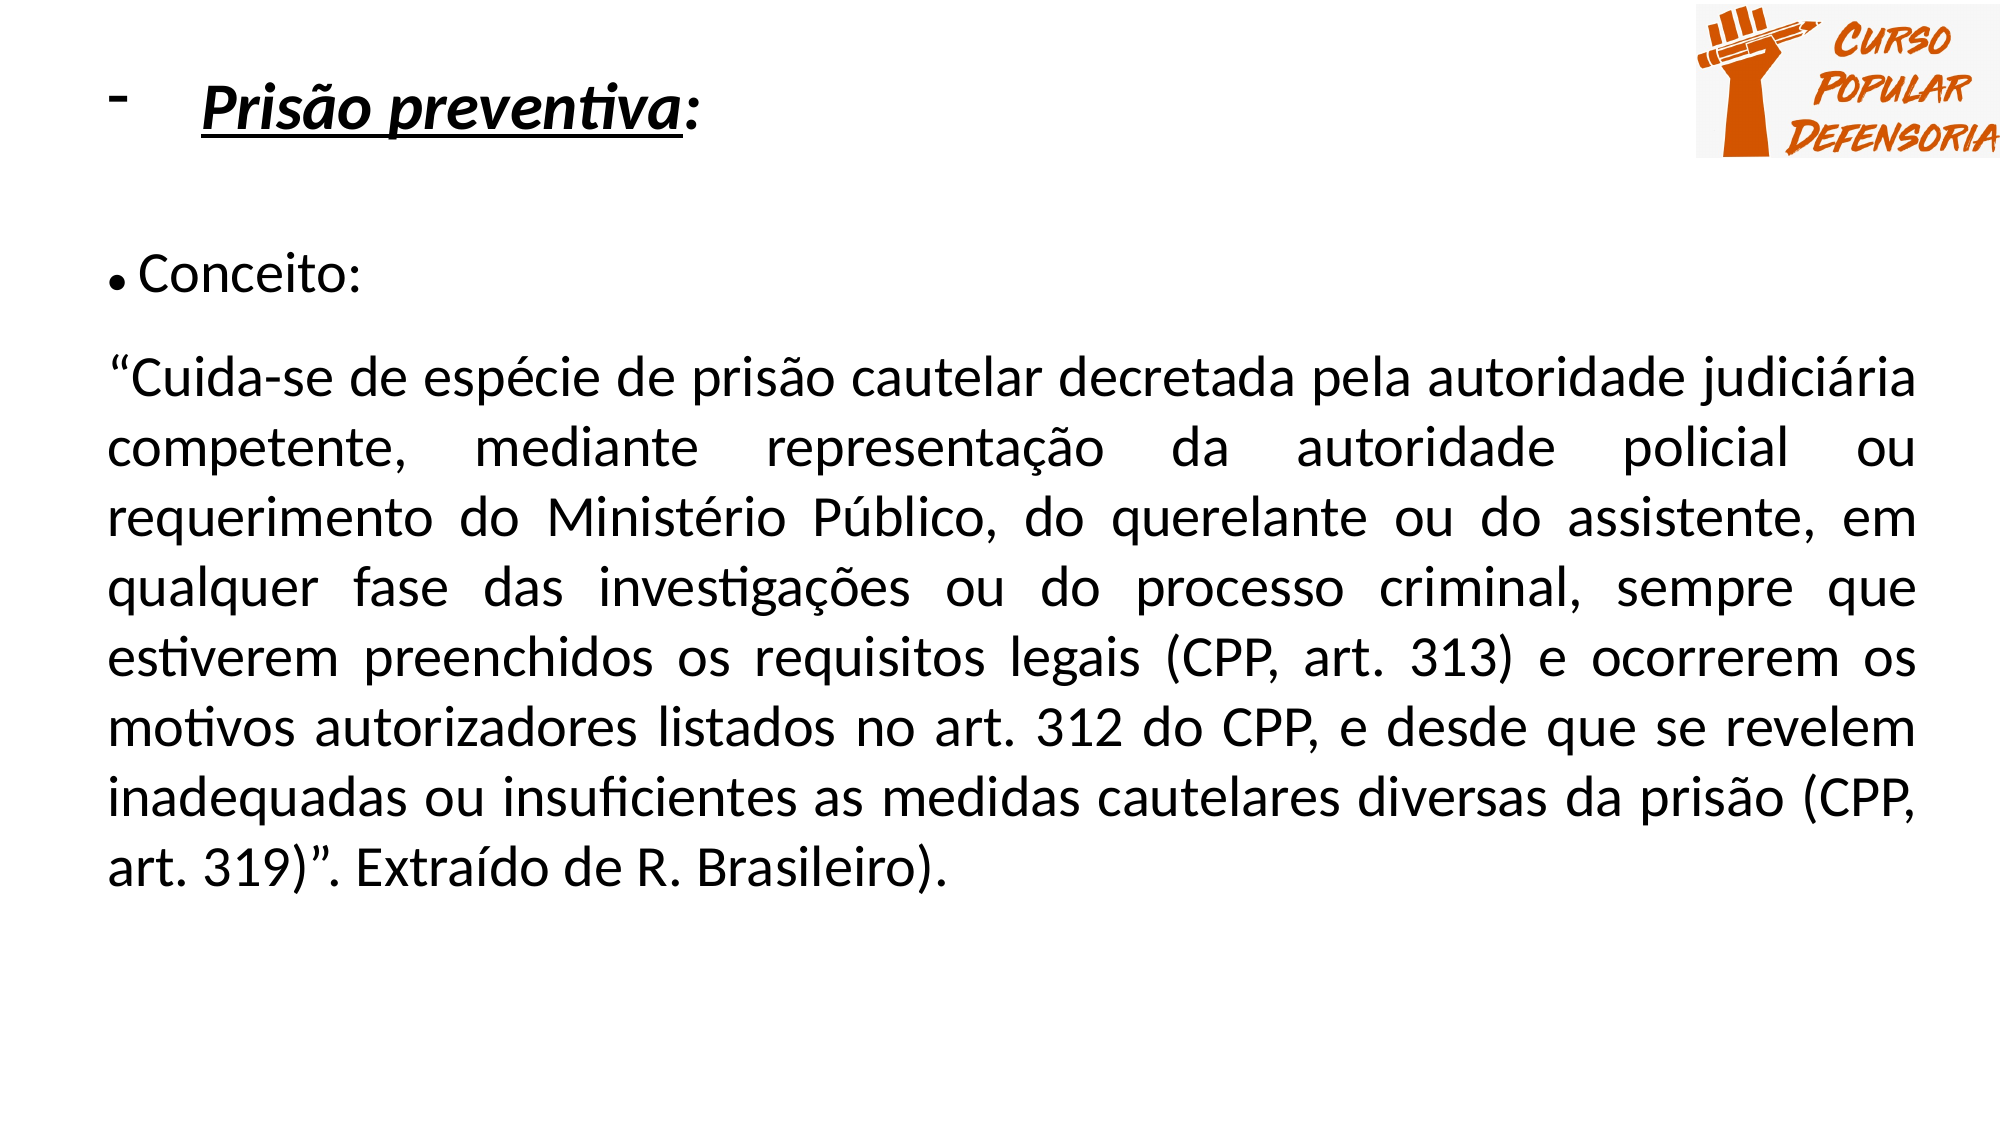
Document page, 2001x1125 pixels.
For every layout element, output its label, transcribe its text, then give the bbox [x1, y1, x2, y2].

text_box Prisão preventiva: ● Conceito: “Cuida-se de espécie de prisão cautelar decretada pela autoridade judiciária competente, mediante representação da autoridade policial ou requerimento do Ministério Público, do querelante ou do assistente, em qualquer fase das investigações ou do processo criminal, sempre que estiverem preenchidos os requisitos legais (CPP, art. 313) e ocorrerem os motivos autorizadores listados no art. 312 do CPP, e desde que se revelem inadequadas ou insuficientes as medidas cautelares diversas da prisão (CPP, art. 319)”. Extraído de R. Brasileiro). [92, 55, 1934, 1125]
picture [1696, 4, 2000, 158]
